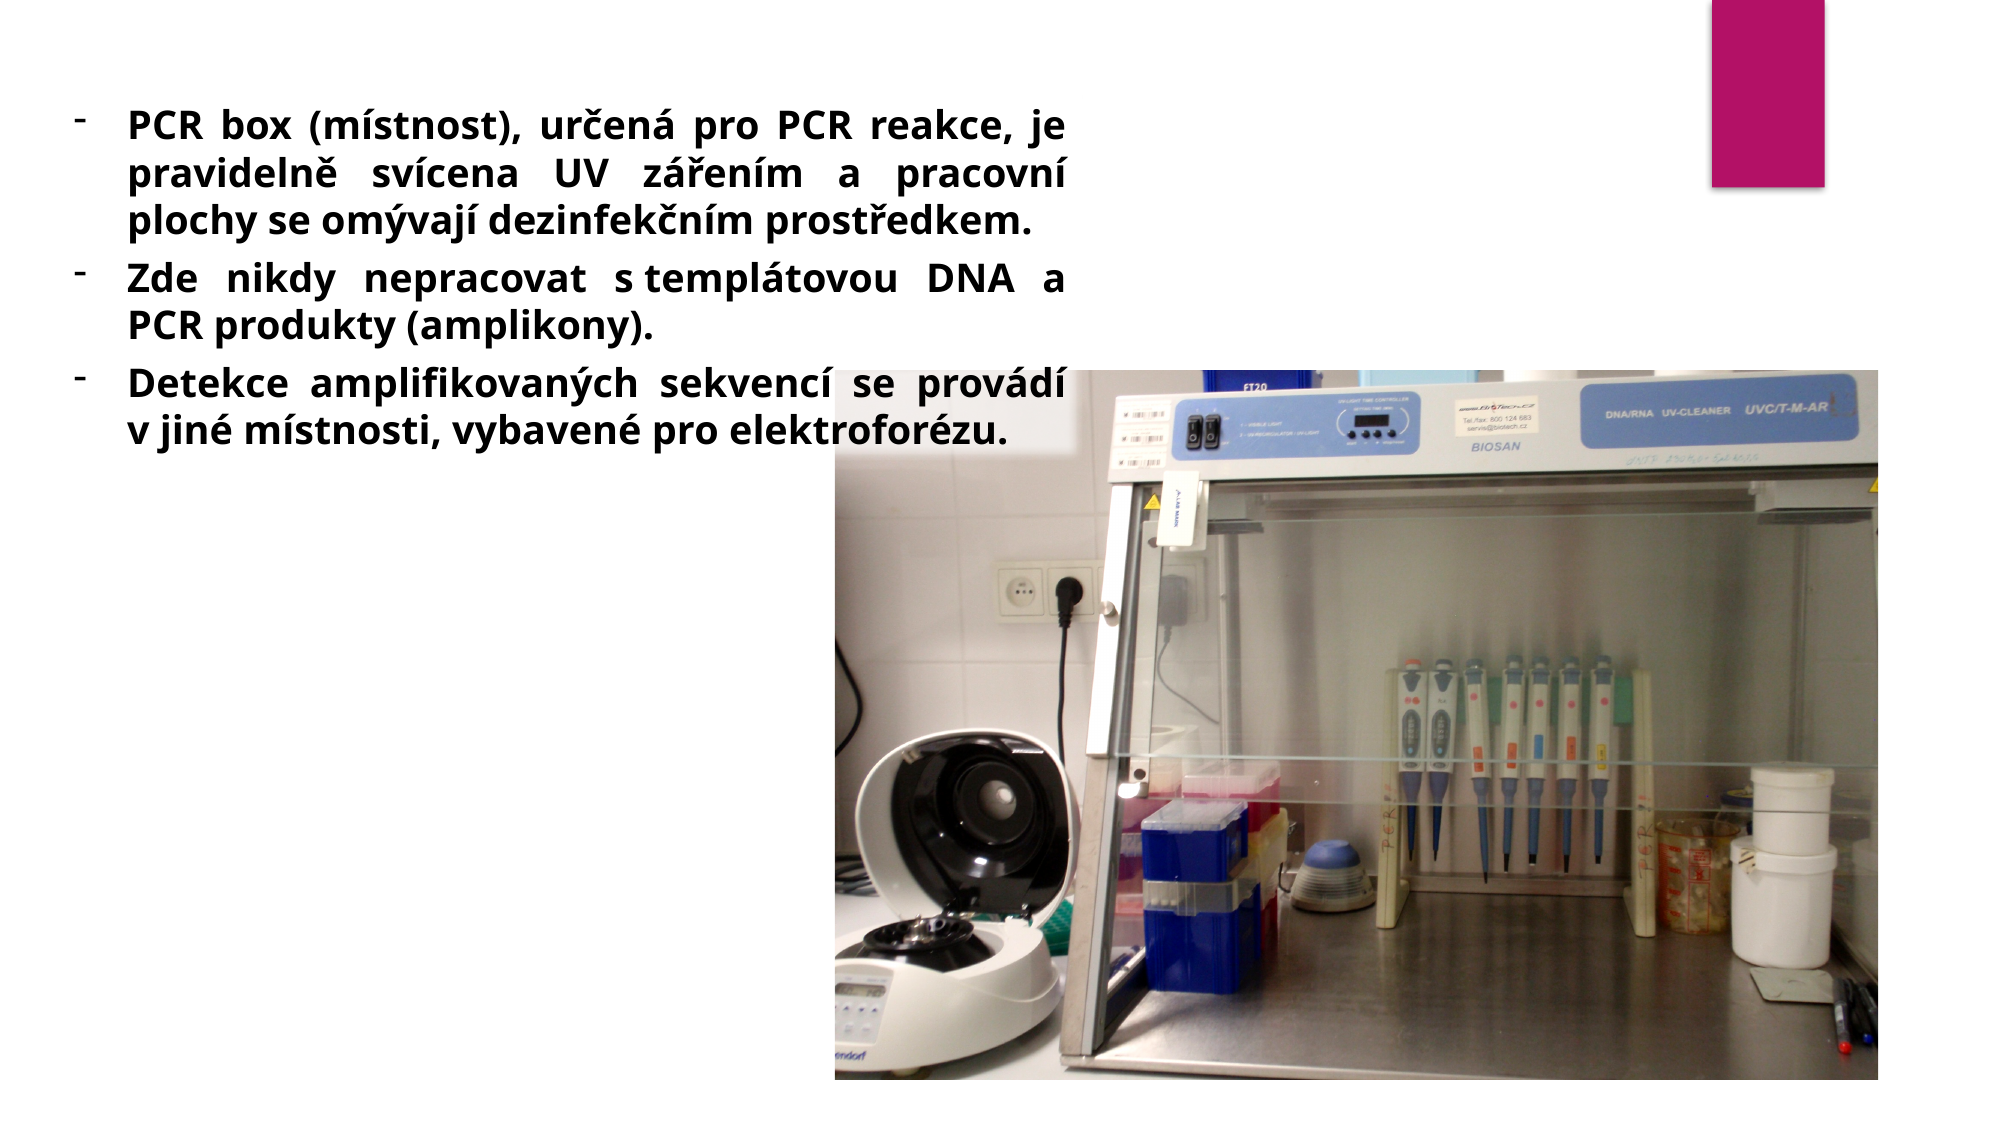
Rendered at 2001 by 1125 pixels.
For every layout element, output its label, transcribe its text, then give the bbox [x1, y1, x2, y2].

picture [834, 369, 1879, 1080]
text_box PCR box (místnost), určená pro PCR reakce, je pravidelně svícena UV zářením a pracovní plochy se omývají dezinfekčním prostředkem. Zde nikdy nepracovat s templátovou DNA a PCR produkty (amplikony). Detekce amplifikovaných sekvencí se provádí v jiné místnosti, vybavené pro elektroforézu. [75, 109, 1069, 447]
